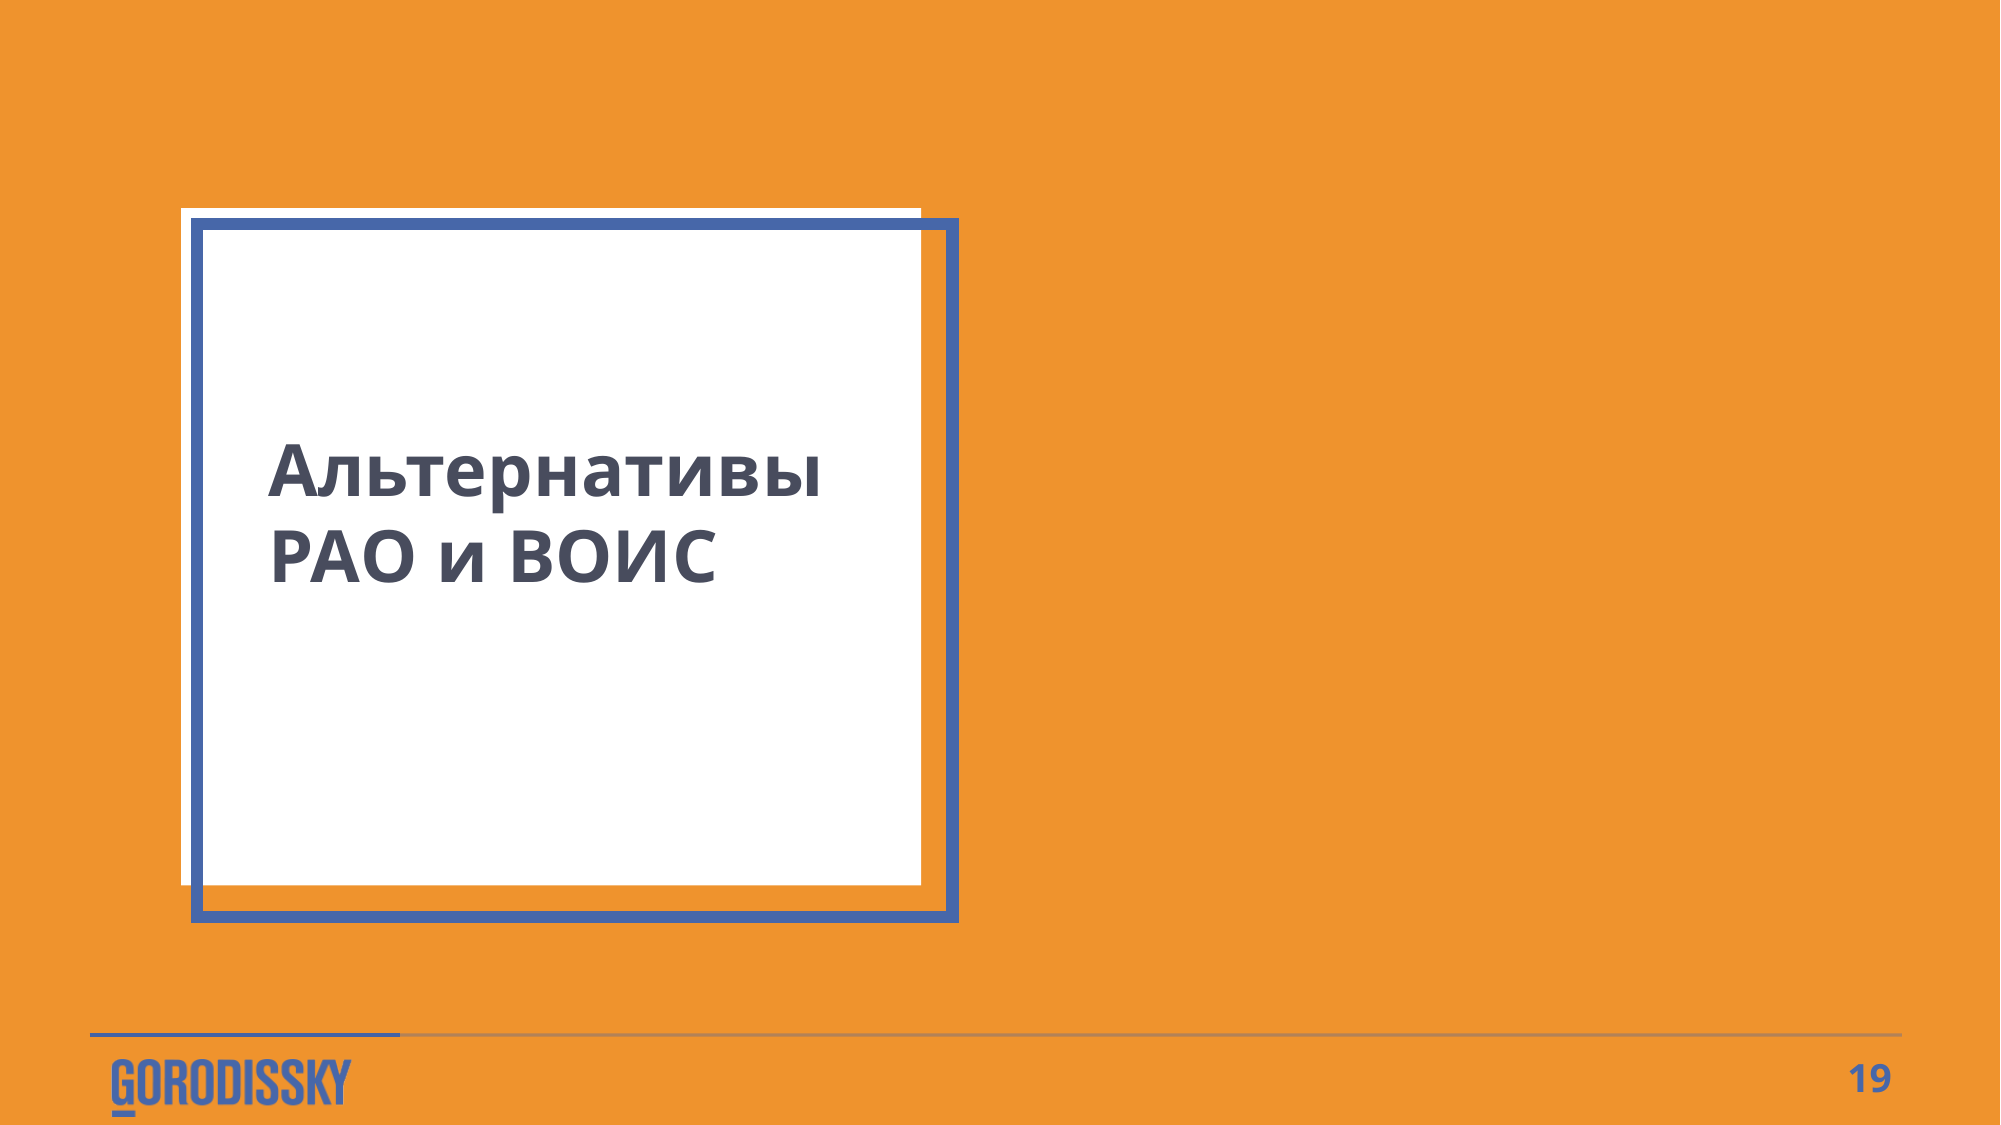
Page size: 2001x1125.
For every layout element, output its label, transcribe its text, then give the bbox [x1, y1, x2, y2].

picture [76, 1037, 388, 1117]
list Альтернативы РАО и ВОИС [257, 418, 873, 630]
